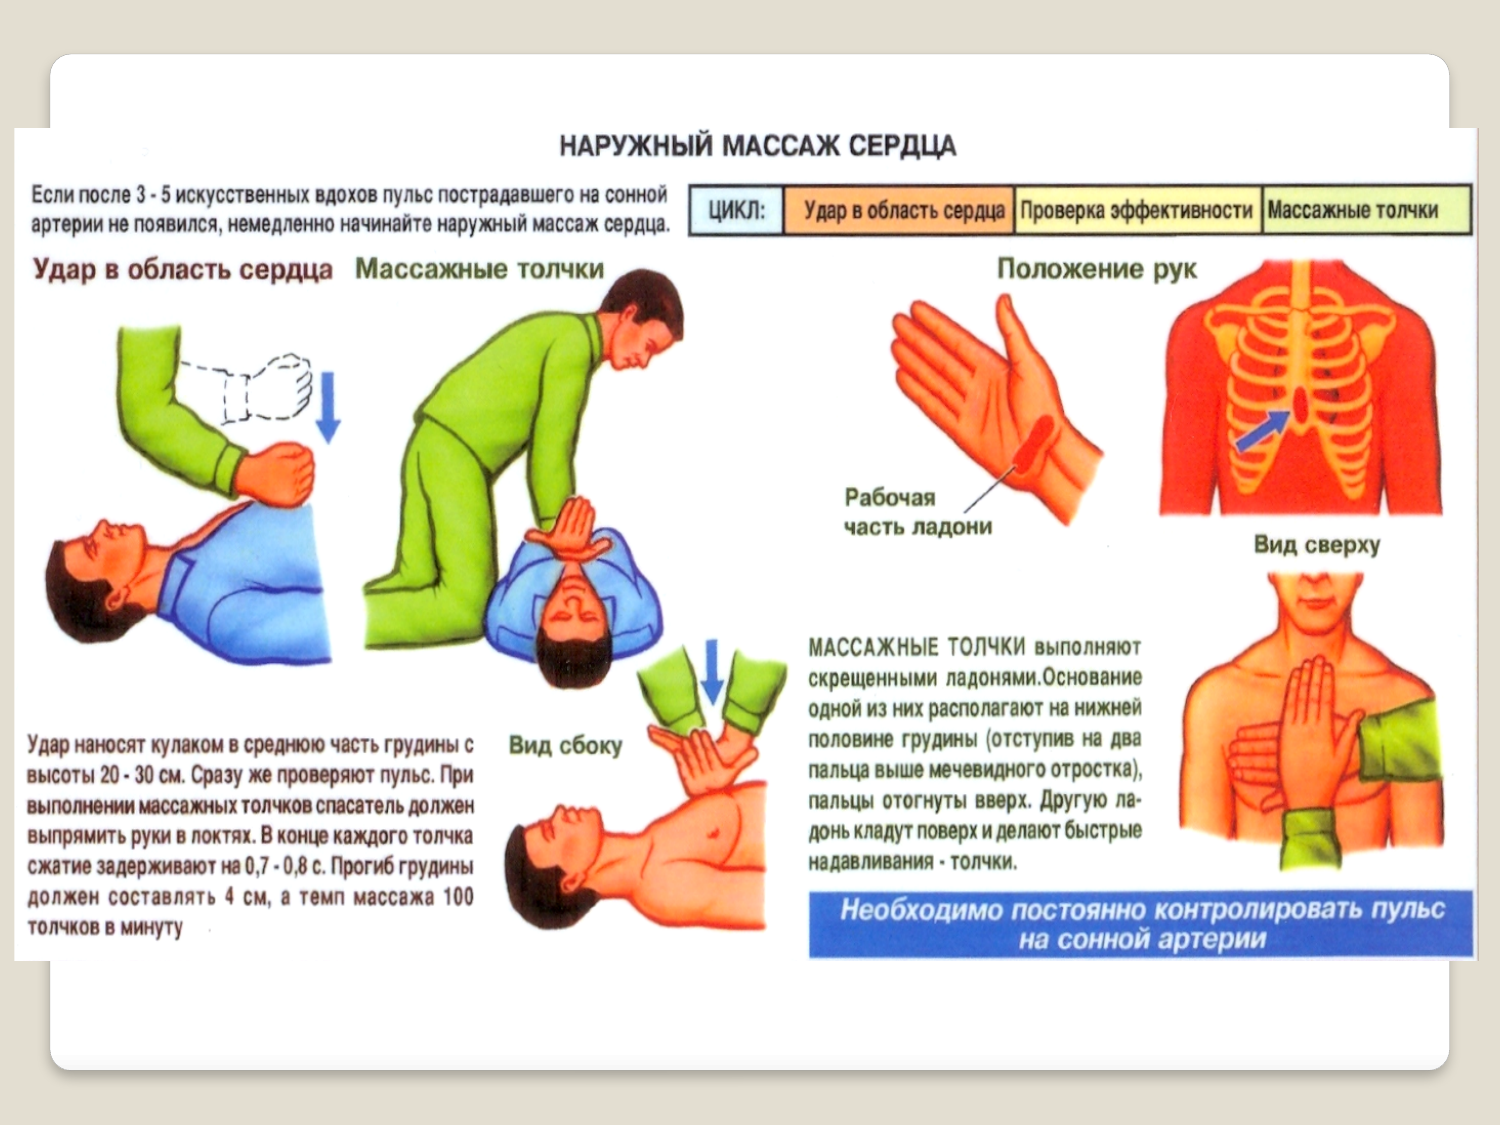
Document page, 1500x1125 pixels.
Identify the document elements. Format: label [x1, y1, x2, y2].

picture [14, 128, 1479, 962]
